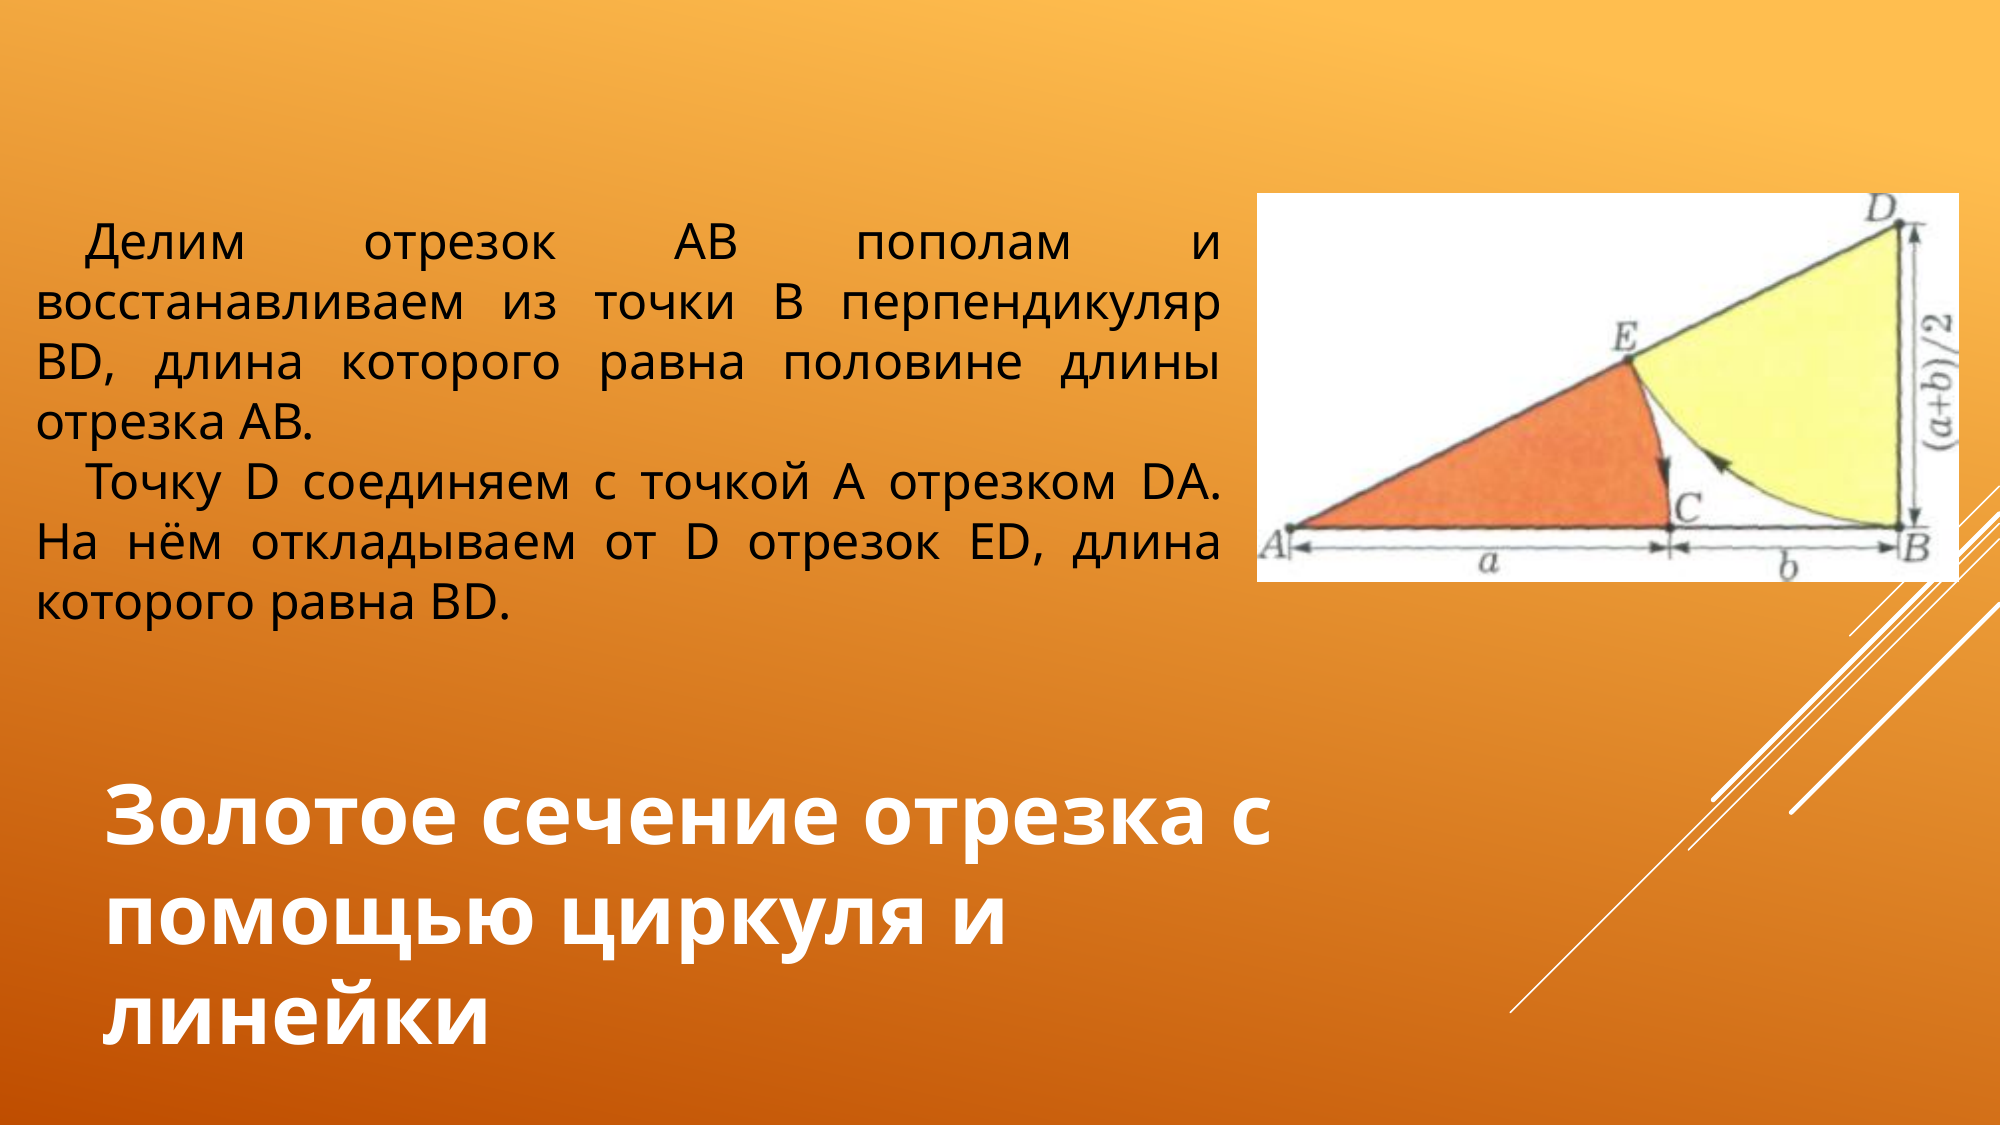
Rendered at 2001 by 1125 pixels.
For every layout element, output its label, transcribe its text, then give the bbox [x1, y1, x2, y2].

title Золотое сечение отрезка с помощью циркуля и линейки [88, 745, 1368, 1078]
picture [1256, 193, 1959, 583]
list Делим отрезок АВ пополам и восстанавливаем из точки В перпендикуляр ВD, длина которого равна половине длины отрезка АВ. Точку D соединяем с точкой А отрезком DА. На нём откладываем от D отрезок ЕD, длина которого равна ВD. [19, 0, 1238, 723]
